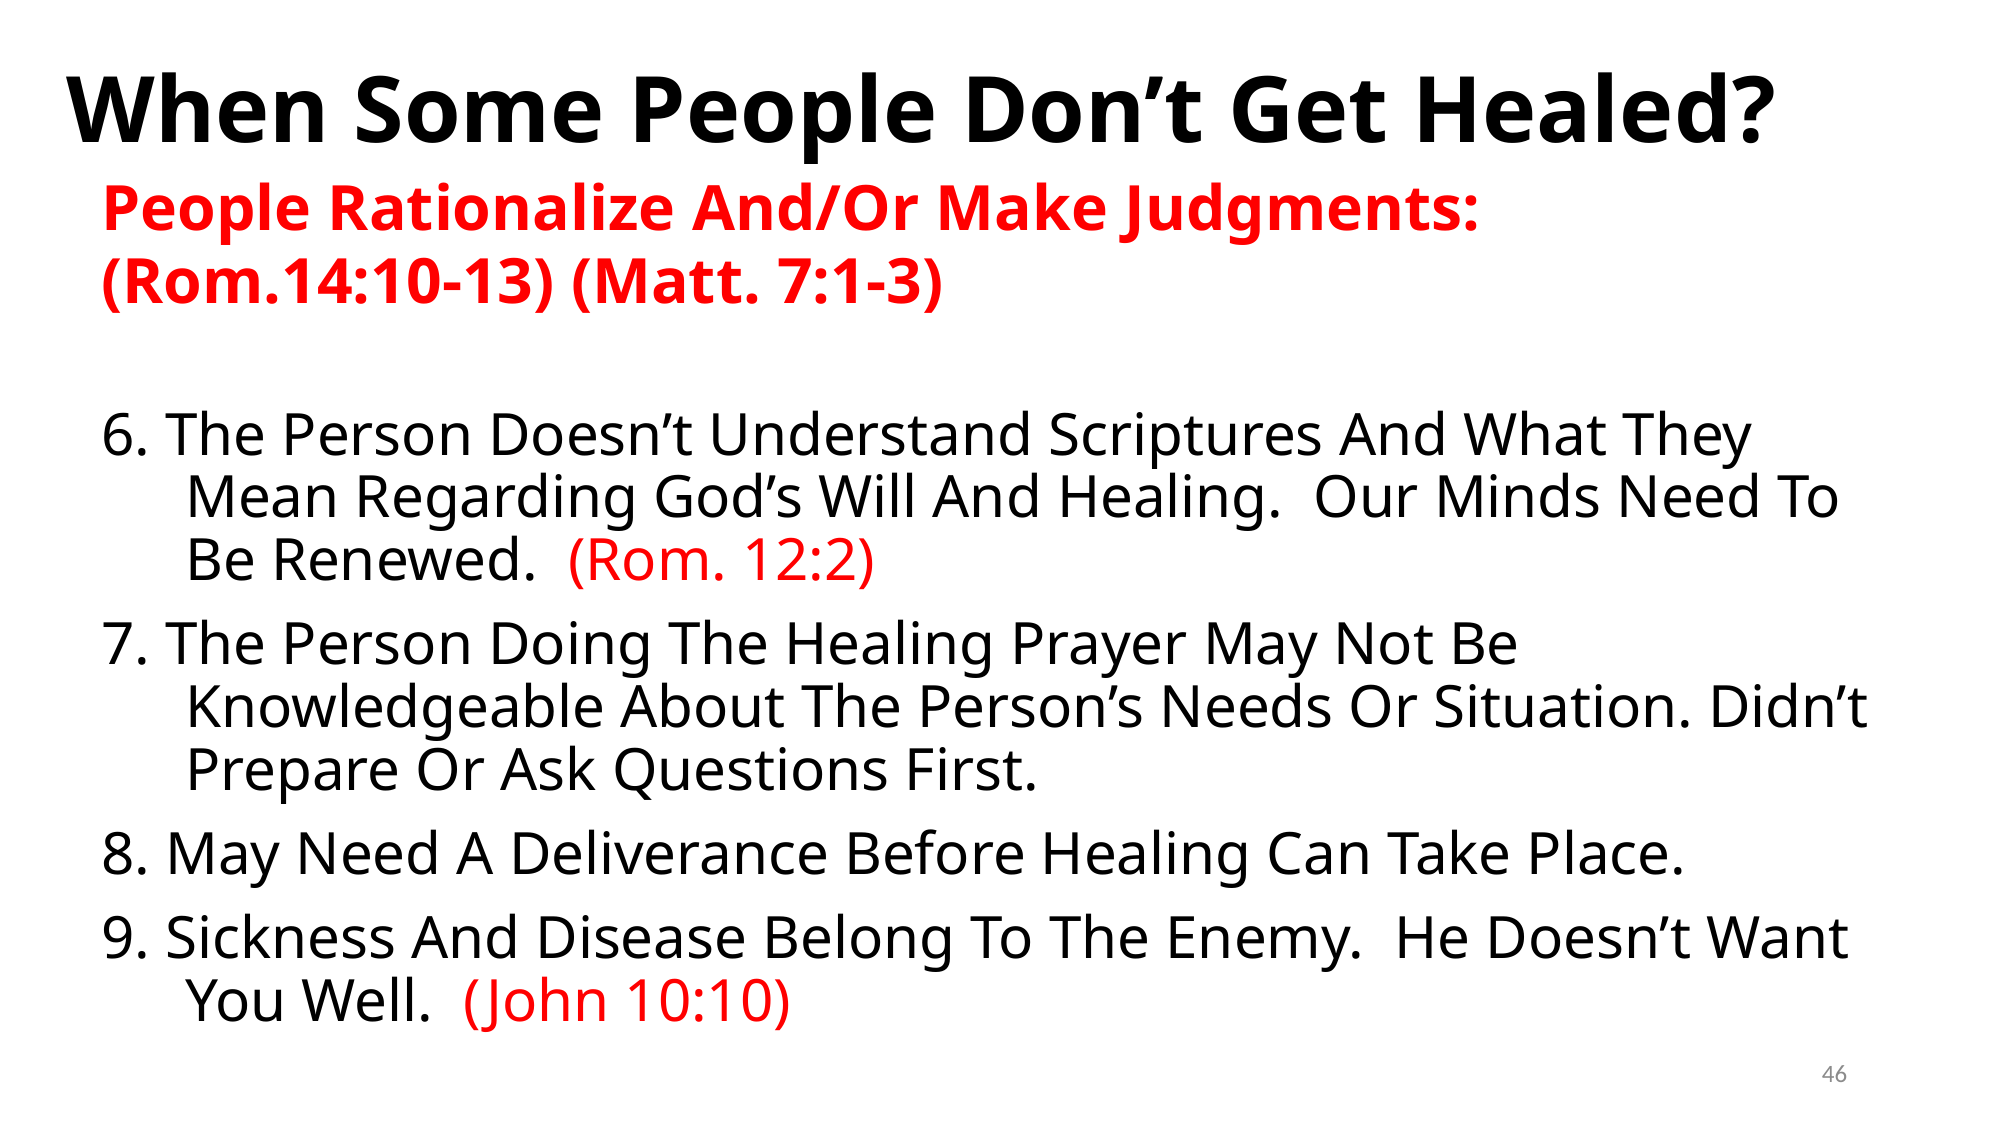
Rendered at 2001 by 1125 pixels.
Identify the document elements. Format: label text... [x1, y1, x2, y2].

title When Some People Don’t Get Healed? [51, 4, 2000, 222]
list People Rationalize And/Or Make Judgments: (Rom.14:10-13) (Matt. 7:1-3) 6. The Person Doesn’t Understand Scriptures And What They Mean Regarding God’s Will And Healing. Our Minds Need To Be Renewed. (Rom. 12:2) 7. The Person Doing The Healing Prayer May Not Be Knowledgeable About The Person’s Needs Or Situation. Didn’t Prepare Or Ask Questions First. 8. May Need A Deliverance Before Healing Can Take Place. 9. Sickness And Disease Belong To The Enemy. He Doesn’t Want You Well. (John 10:10) [86, 180, 1914, 1046]
slide_number 46 [1412, 1042, 1863, 1103]
